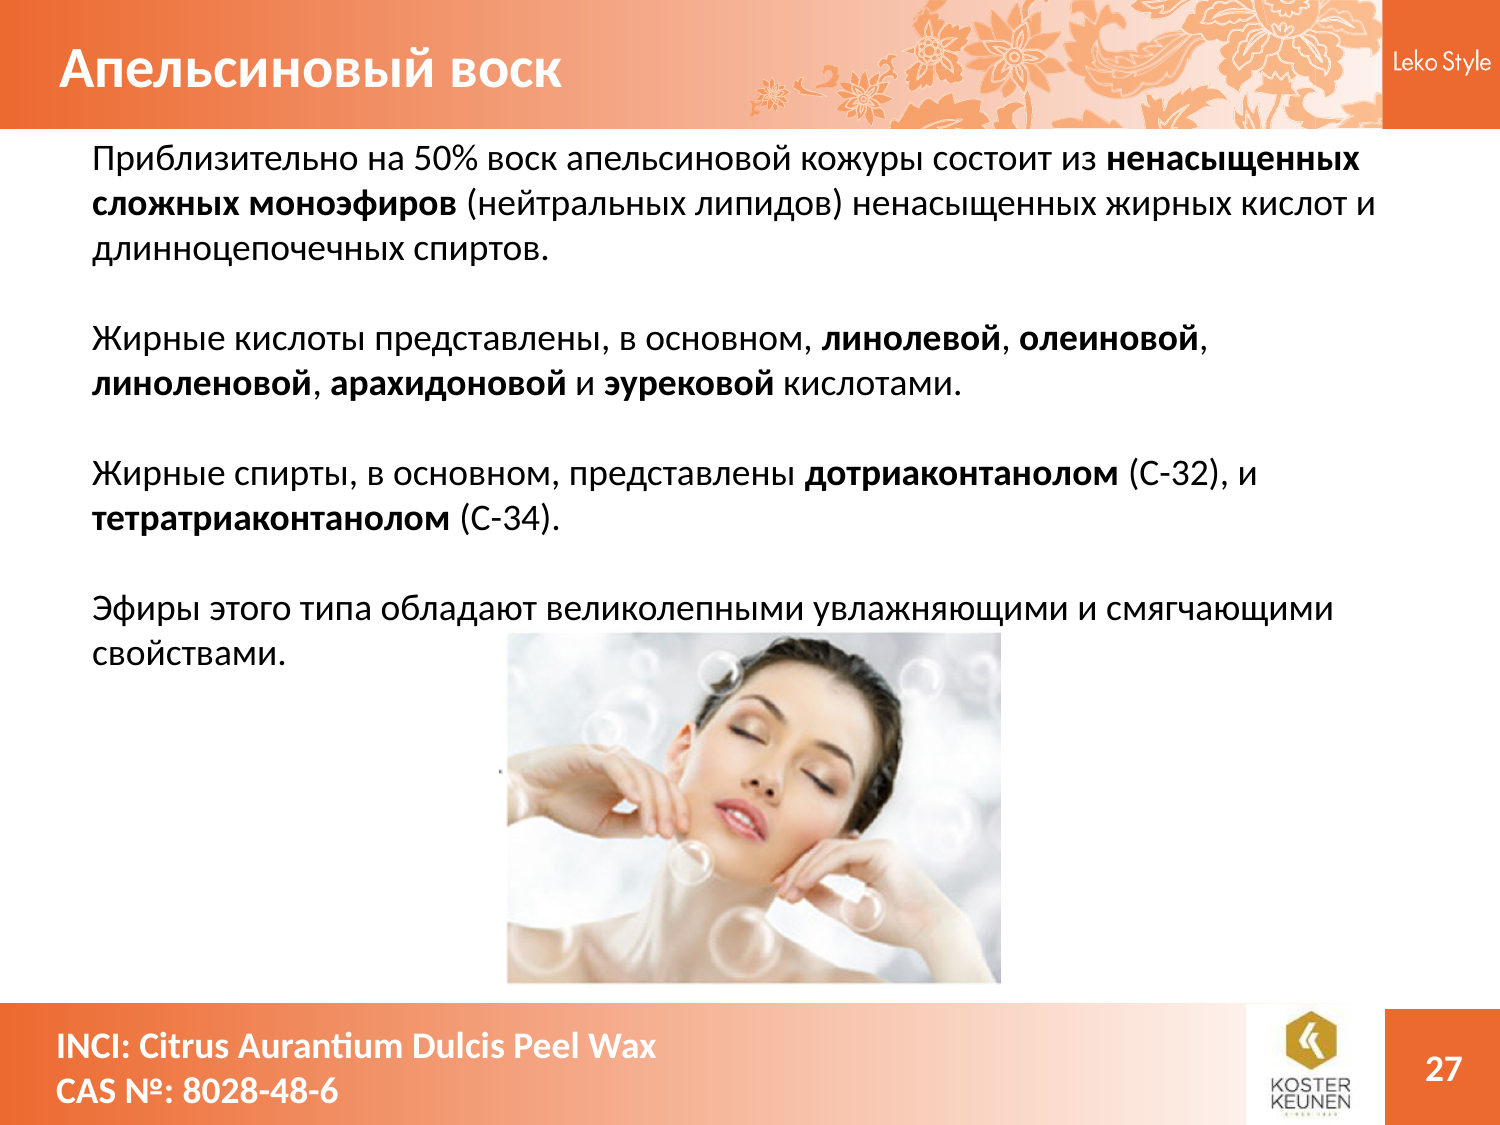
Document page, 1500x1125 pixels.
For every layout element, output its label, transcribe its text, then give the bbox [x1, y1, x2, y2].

text_box Приблизительно на 50% воск апельсиновой кожуры состоит из ненасыщенных сложных моноэфиров (нейтральных липидов) ненасыщенных жирных кислот и длинноцепочечных спиртов. Жирные кислоты представлены, в основном, линолевой, олеиновой, линоленовой, арахидоновой и эурековой кислотами. Жирные спирты, в основном, представлены дотриаконтанолом (С-32), и тетратриаконтанолом (С-34). Эфиры этого типа обладают великолепными увлажняющими и смягчающими свойствами. [77, 130, 1423, 681]
picture [0, 0, 1500, 130]
picture [0, 1003, 1500, 1125]
picture [499, 630, 1001, 992]
